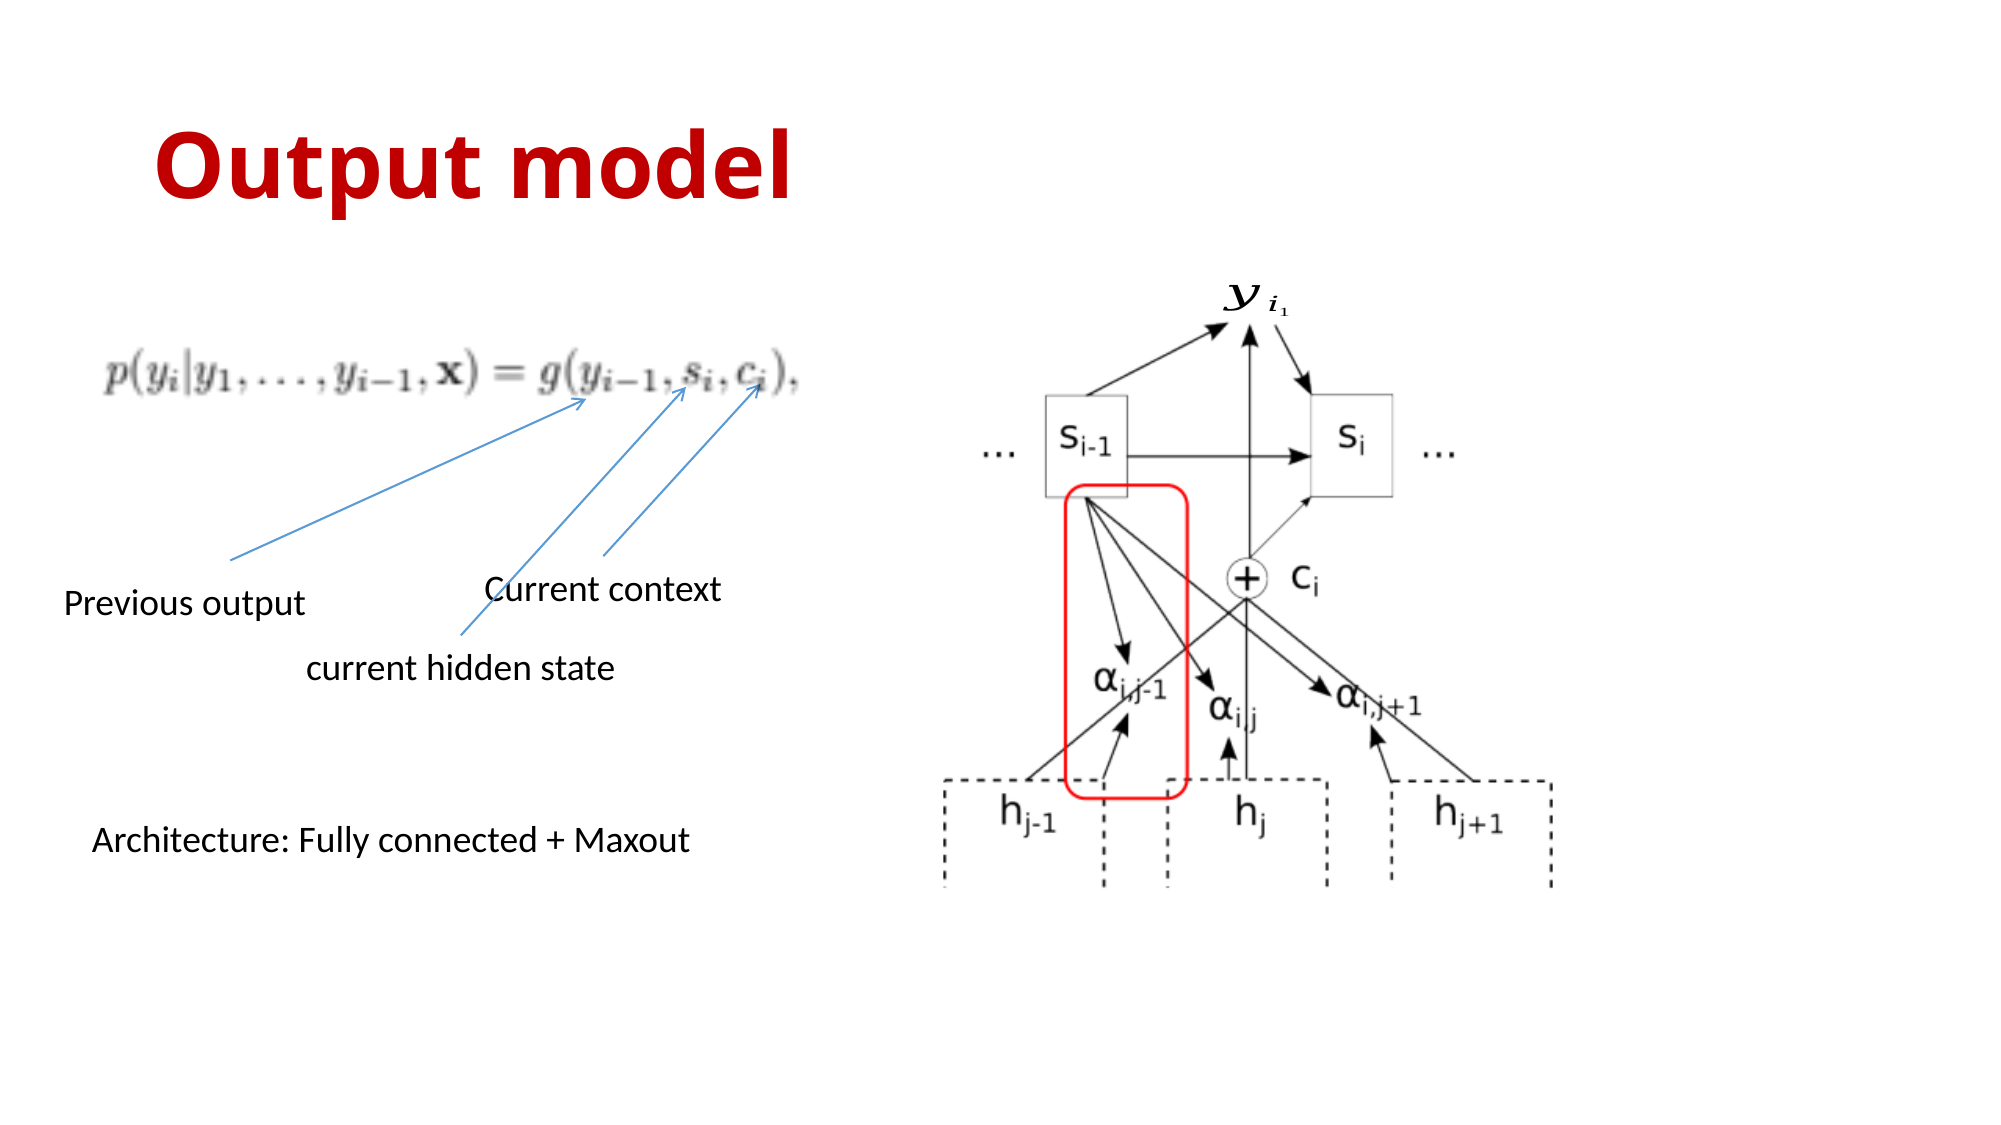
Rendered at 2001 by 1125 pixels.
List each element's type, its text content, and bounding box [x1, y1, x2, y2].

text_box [686, 411, 761, 557]
picture [908, 276, 1575, 904]
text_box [460, 411, 686, 636]
picture [98, 331, 809, 411]
text_box Architecture: Fully connected + Maxout [77, 807, 706, 868]
text_box Previous output [48, 570, 322, 631]
title Output model [137, 59, 1863, 278]
text_box Current context [686, 557, 738, 616]
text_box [230, 411, 460, 561]
text_box current hidden state [291, 635, 631, 696]
